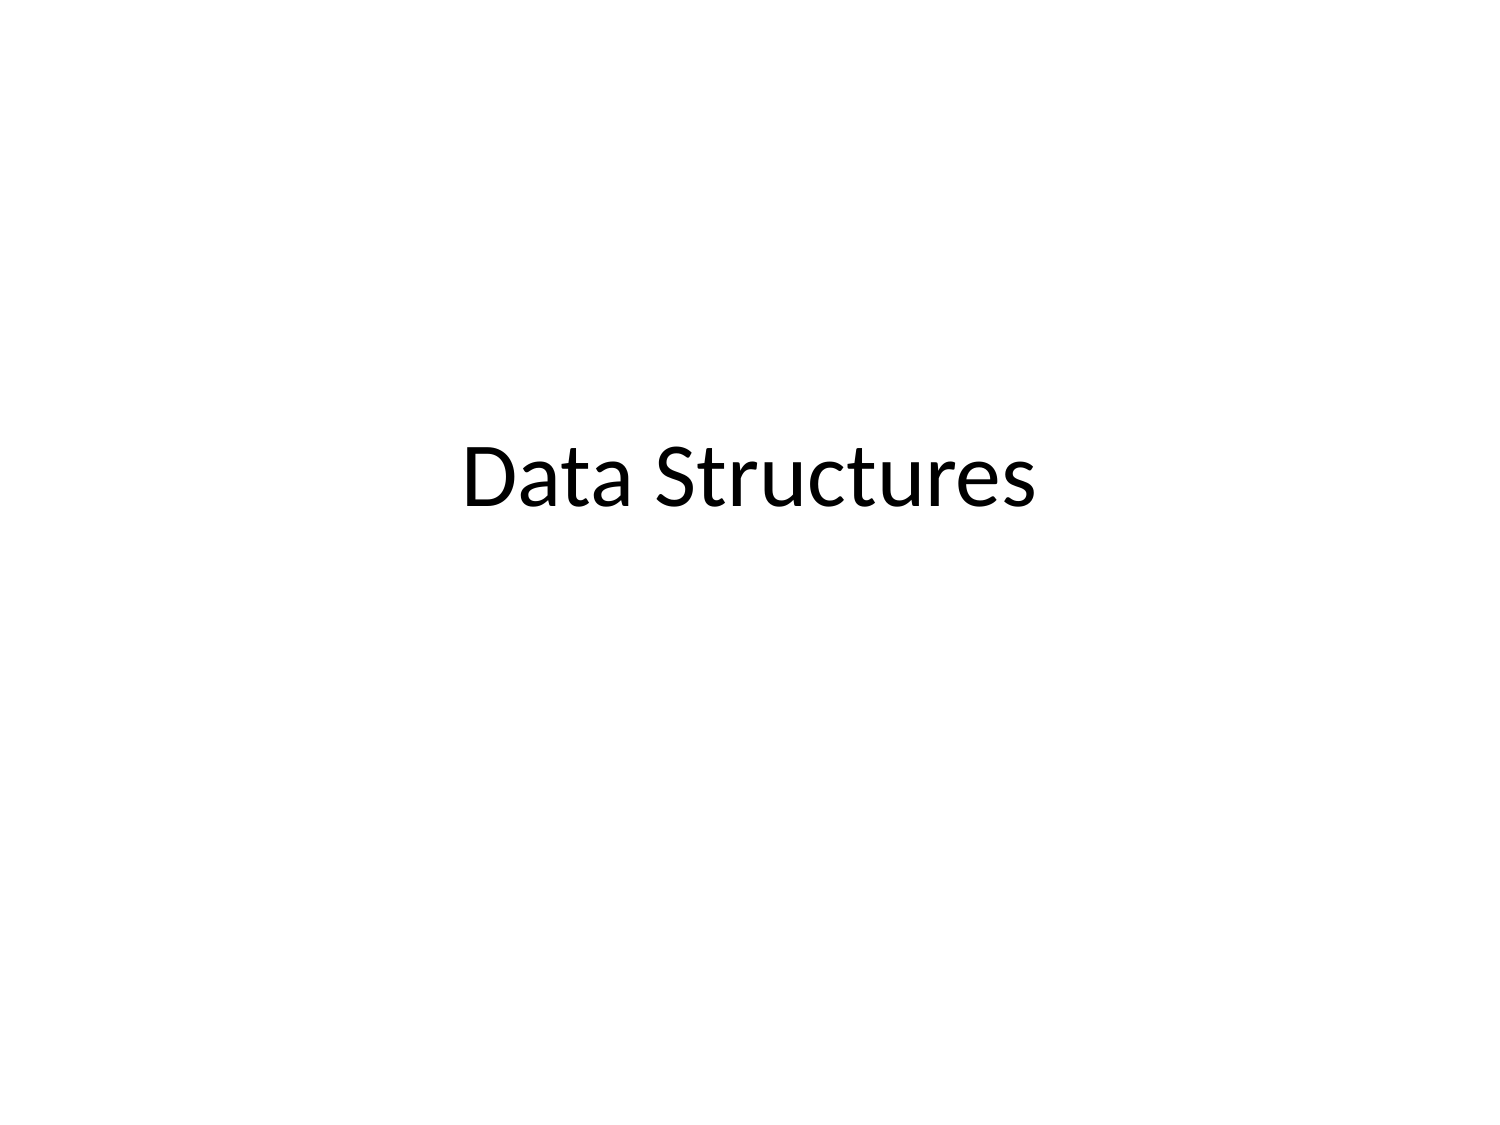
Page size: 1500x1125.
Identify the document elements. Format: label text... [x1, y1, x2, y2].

title Data Structures [112, 349, 1388, 591]
